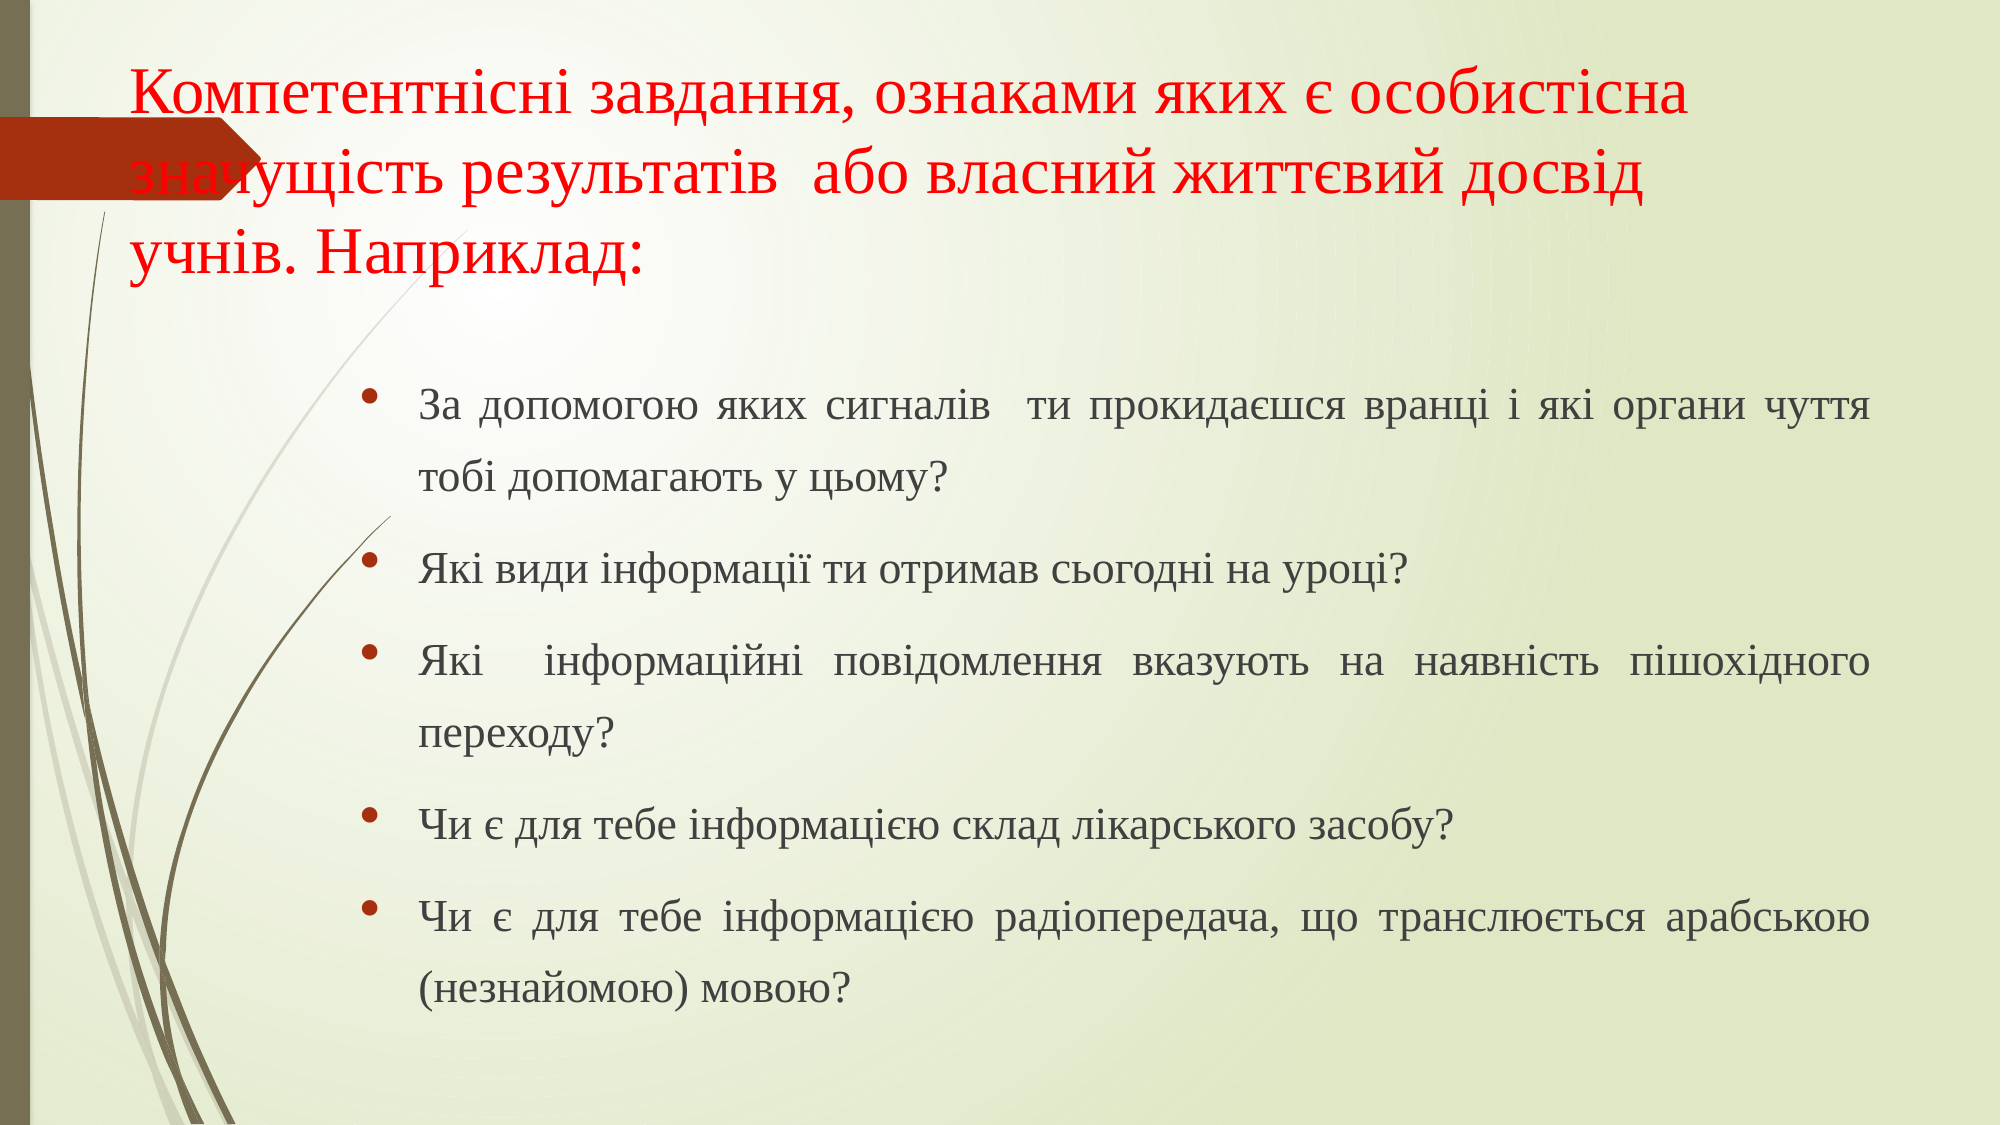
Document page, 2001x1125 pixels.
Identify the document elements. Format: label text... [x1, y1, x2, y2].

title Компетентнісні завдання, ознаками яких є особистісна значущість результатів або власний життєвий досвід учнів. Наприклад: [114, 39, 1841, 258]
list За допомогою яких сигналів ти прокидаєшся вранці і які органи чуття тобі допомагають у цьому? Які види інформації ти отримав сьогодні на уроці? Які інформаційні повідомлення вказують на наявність пішохідного переходу? Чи є для тебе інформацією склад лікарського засобу? Чи є для тебе інформацією радіопередача, що транслюється арабською (незнайомою) мовою? [346, 349, 1888, 1048]
